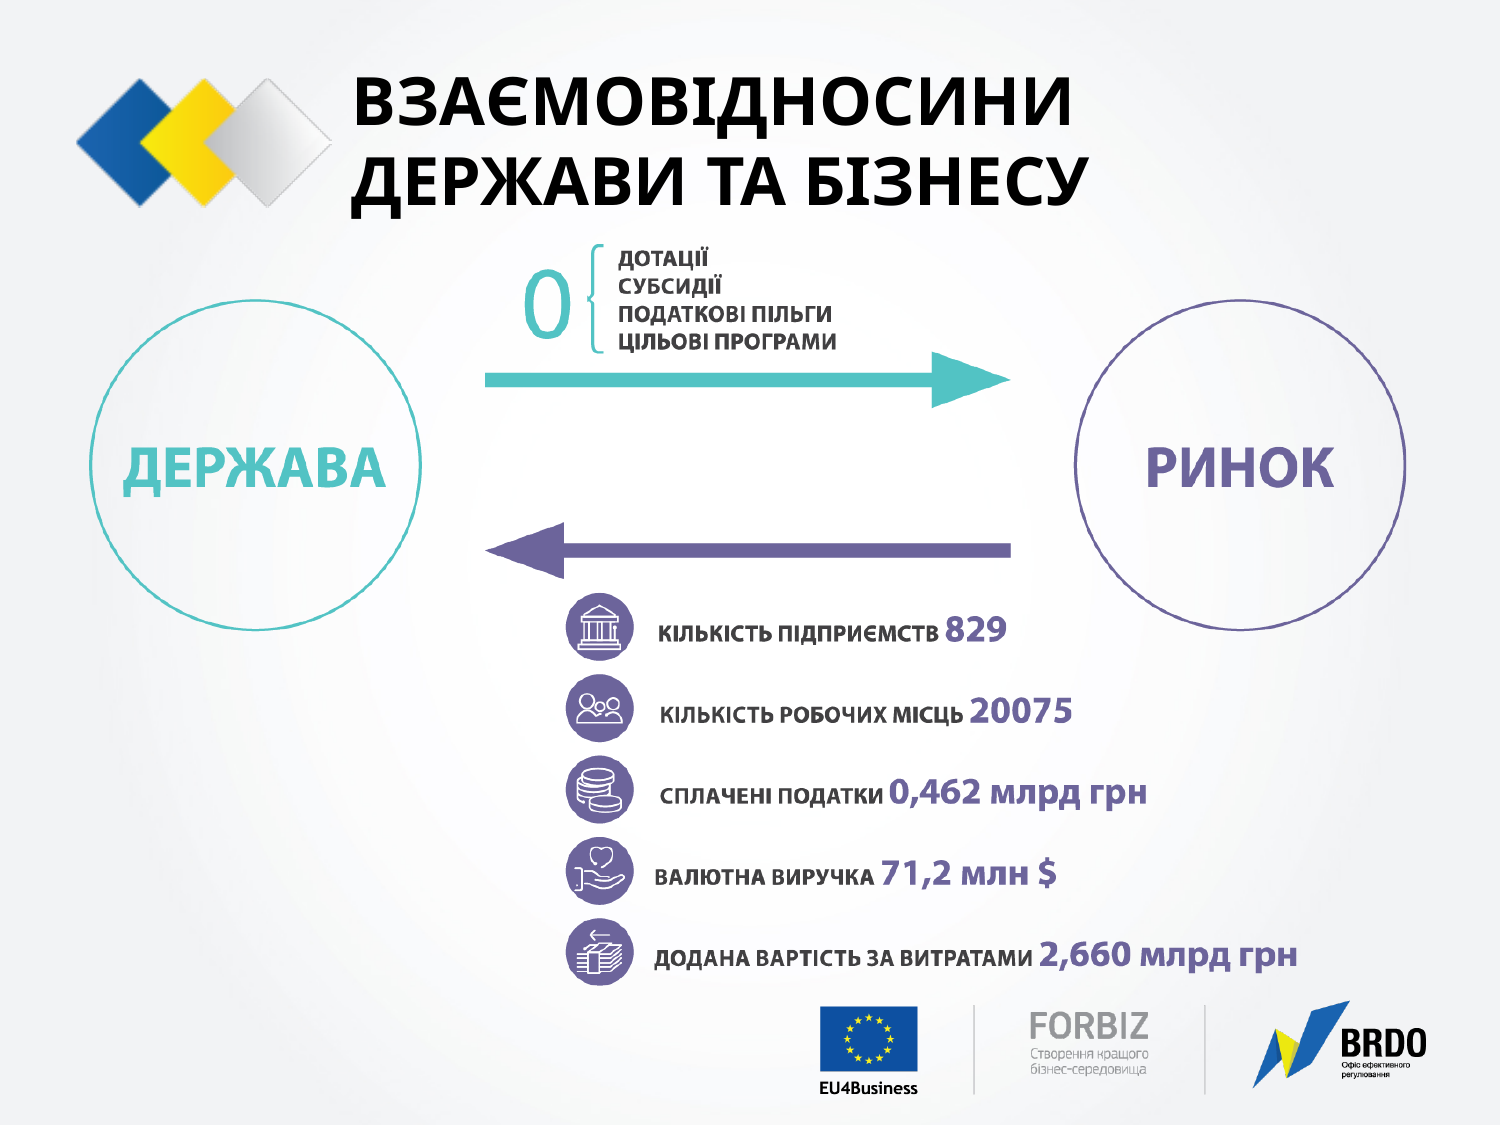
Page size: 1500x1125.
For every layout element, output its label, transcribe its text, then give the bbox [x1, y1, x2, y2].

title ВЗАЄМОВІДНОСИНИ ДЕРЖАВИ ТА БІЗНЕСУ [336, 45, 1425, 233]
picture [0, 0, 1500, 1125]
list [88, 243, 1407, 987]
